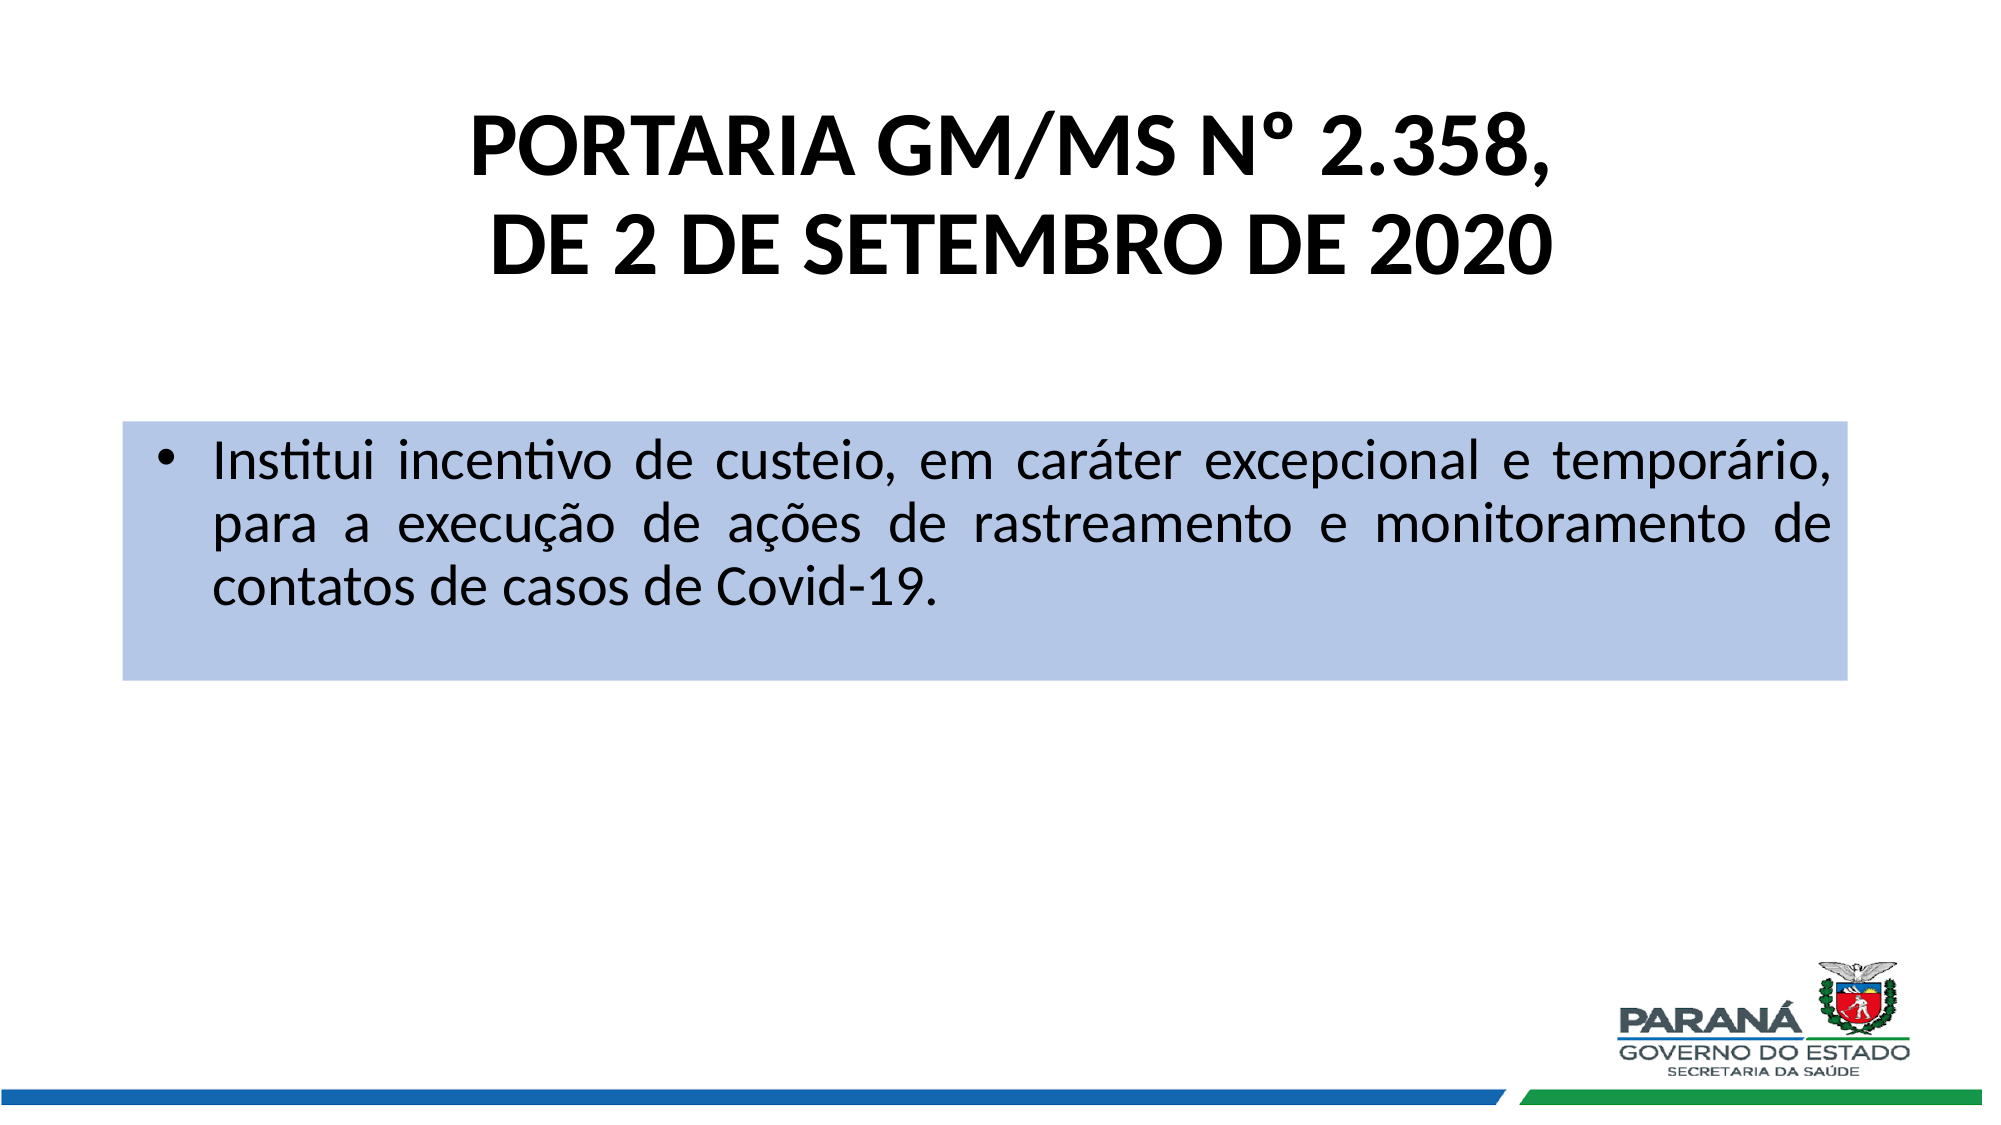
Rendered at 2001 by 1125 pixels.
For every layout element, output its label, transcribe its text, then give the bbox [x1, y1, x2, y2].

list Institui incentivo de custeio, em caráter excepcional e temporário, para a execução de ações de rastreamento e monitoramento de contatos de casos de Covid-19. [122, 421, 1848, 681]
picture [0, 0, 1982, 1125]
title PORTARIA GM/MS Nº 2.358, DE 2 DE SETEMBRO DE 2020 [137, 86, 1908, 304]
